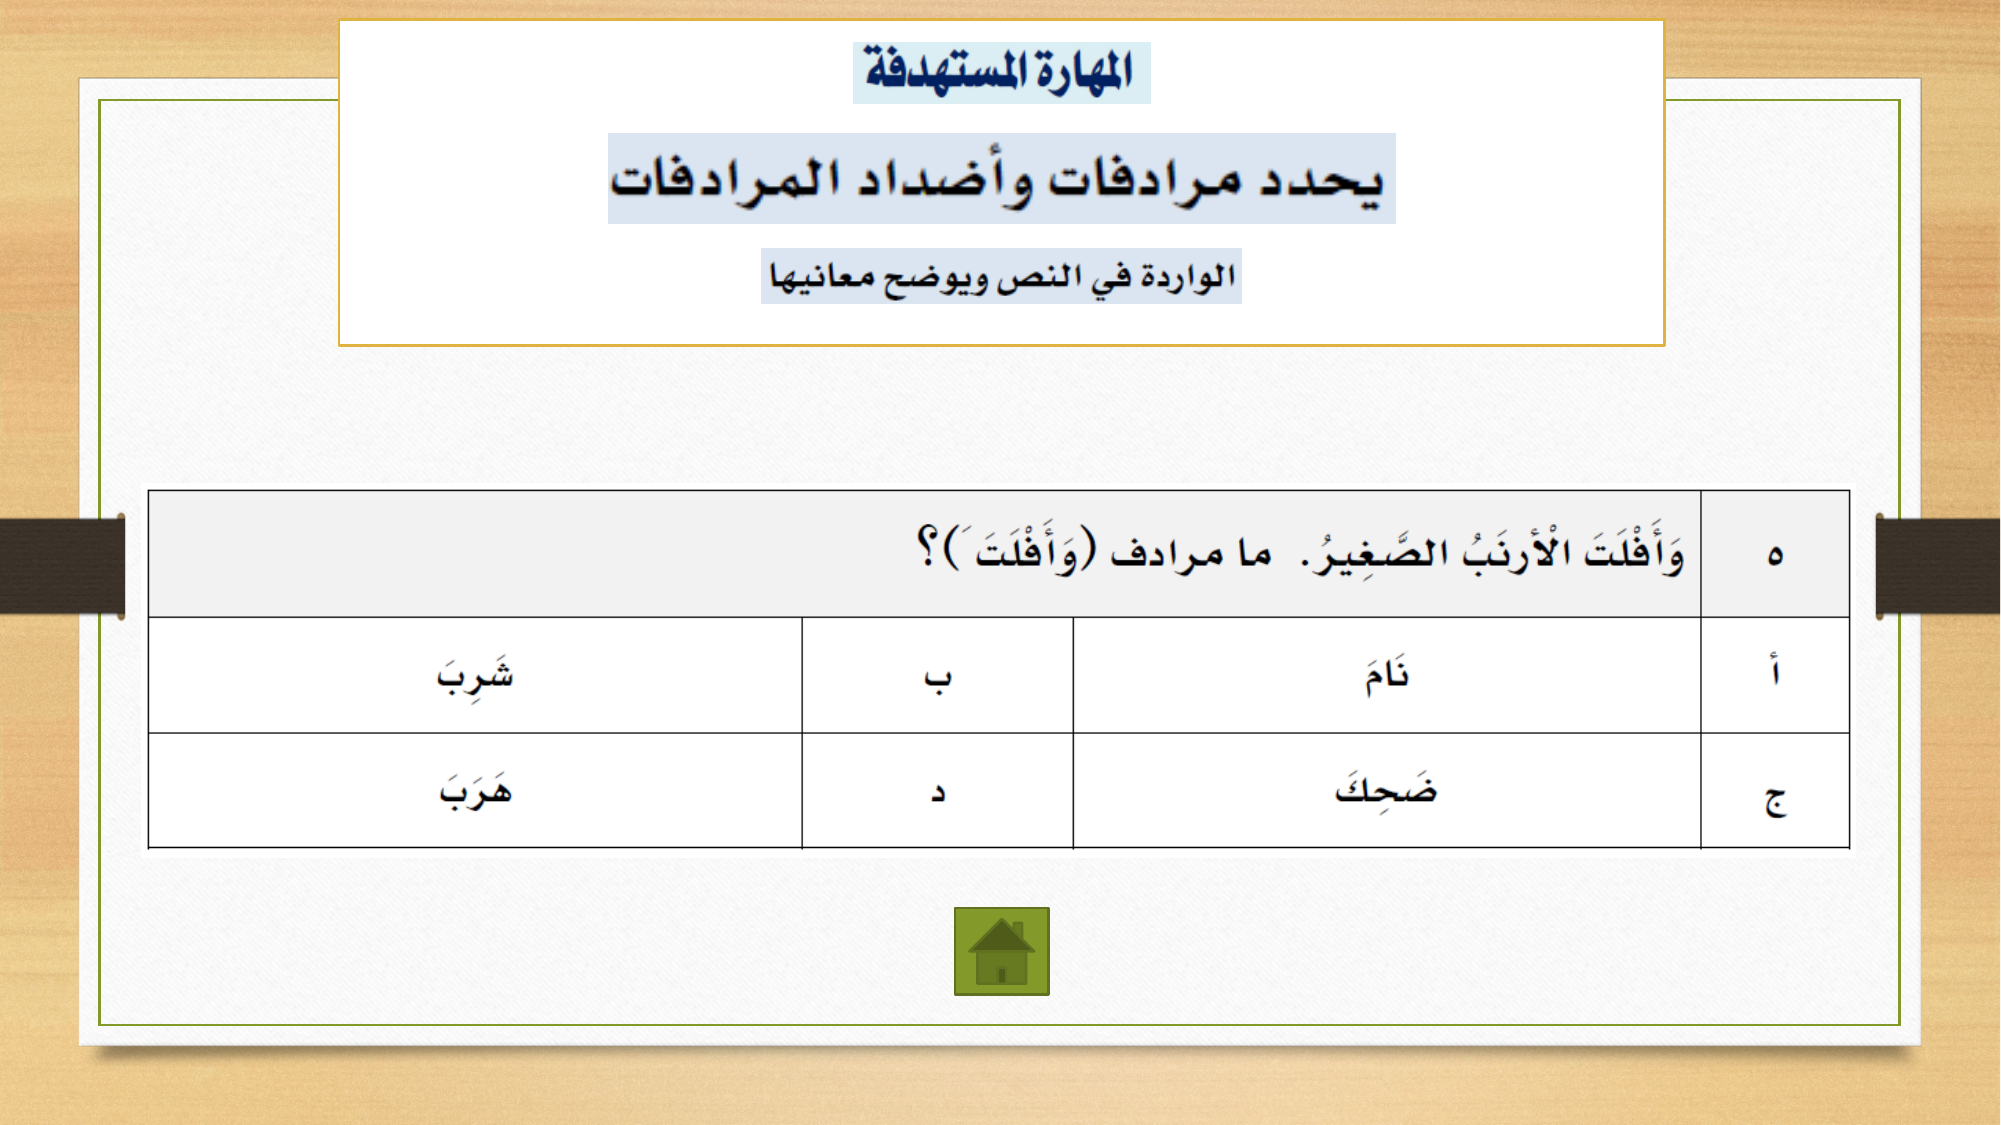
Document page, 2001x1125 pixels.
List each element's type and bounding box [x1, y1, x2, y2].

text_box [954, 907, 1050, 996]
text_box [338, 18, 1666, 347]
picture [0, 0, 2001, 1125]
